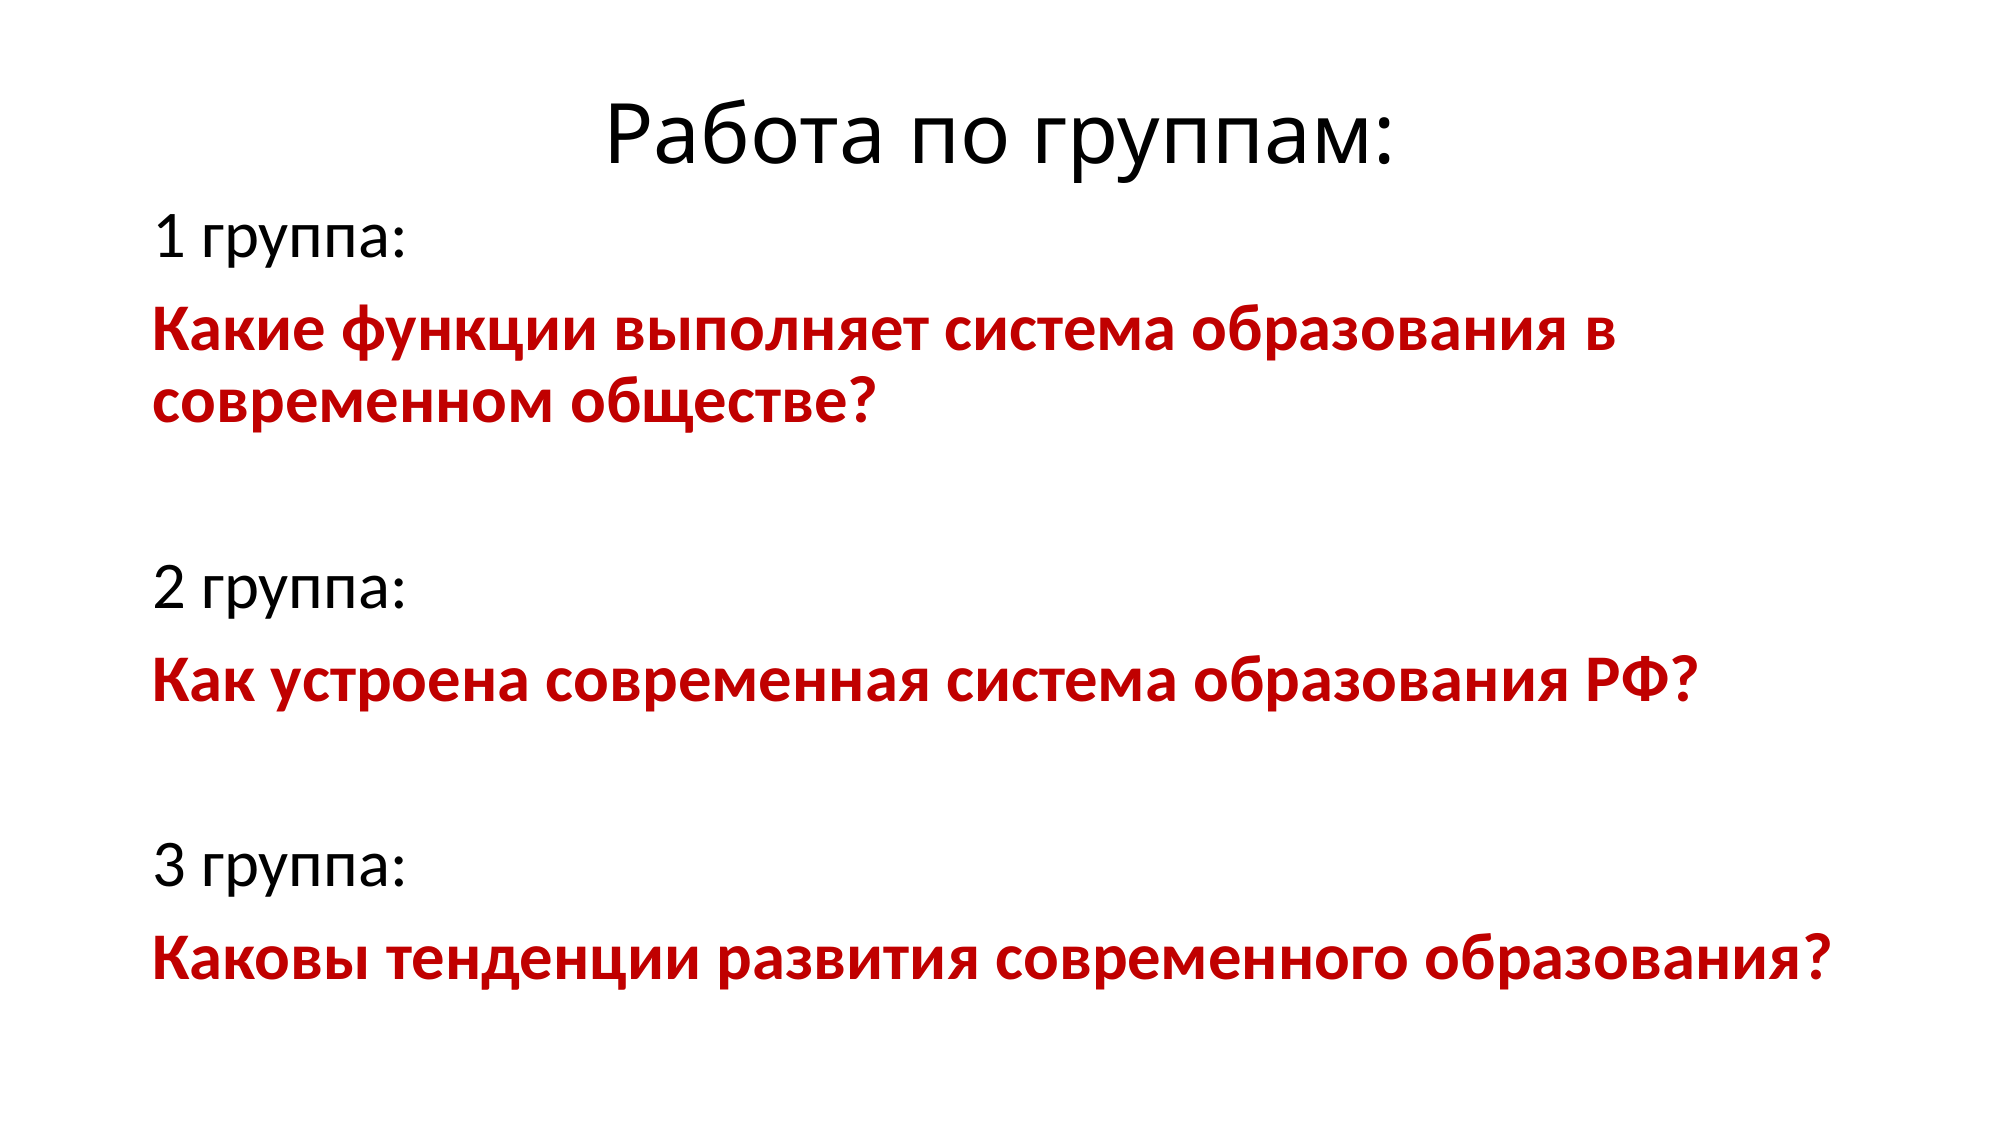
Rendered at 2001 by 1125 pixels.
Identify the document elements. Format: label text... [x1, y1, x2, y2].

title Работа по группам: [137, 59, 1863, 192]
list 1 группа: Какие функции выполняет система образования в современном обществе? 2 группа: Как устроена современная система образования РФ? 3 группа: Каковы тенденции развития современного образования? [137, 192, 1863, 1014]
